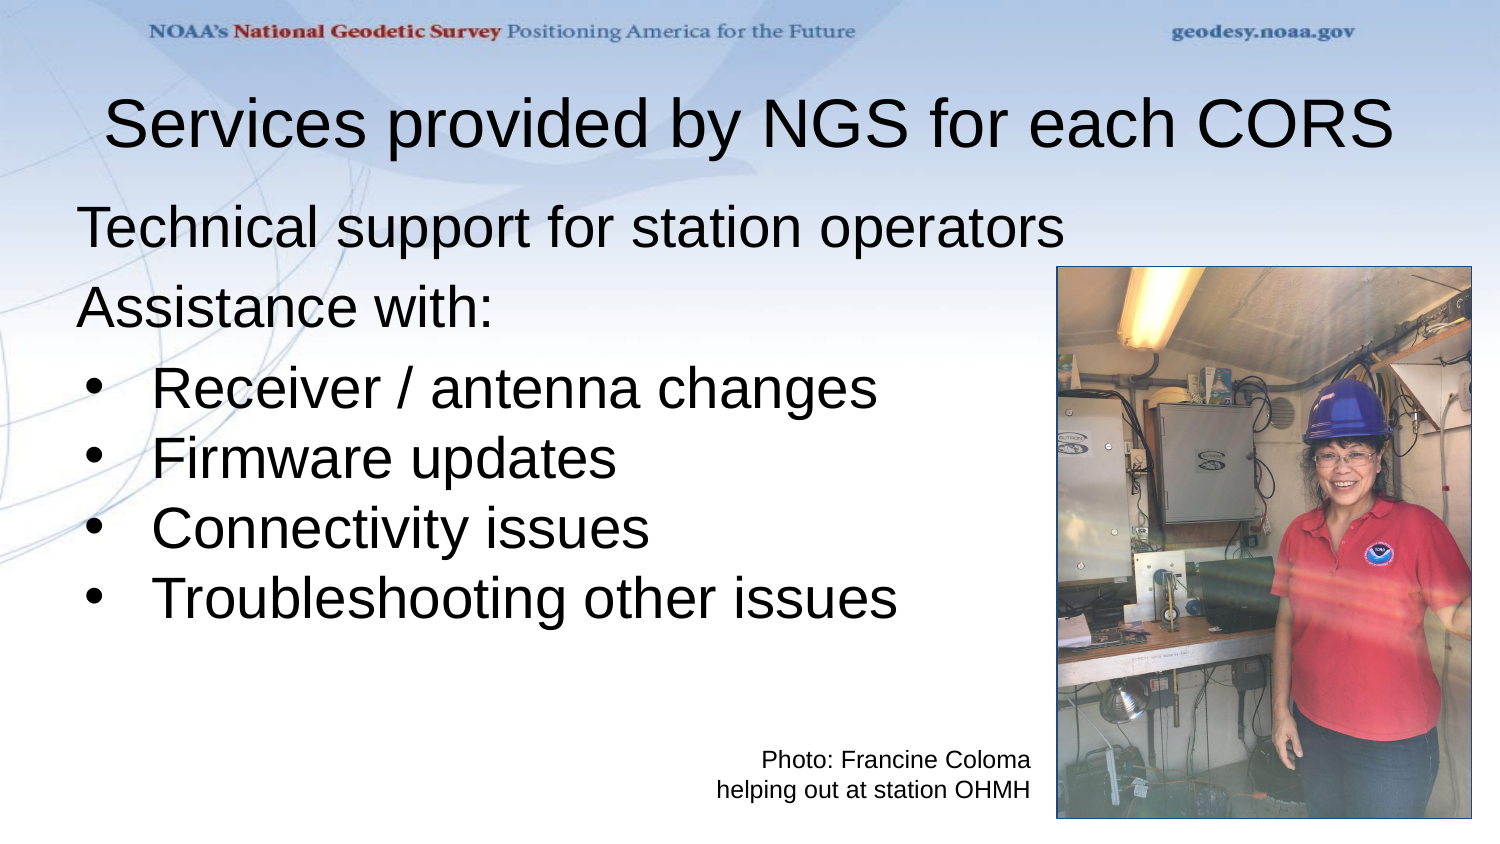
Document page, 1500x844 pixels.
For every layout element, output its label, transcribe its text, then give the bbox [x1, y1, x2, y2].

picture [0, 0, 1500, 844]
title Services provided by NGS for each CORS [51, 72, 1449, 167]
text_box Photo: Francine Coloma helping out at station OHMH [688, 729, 1047, 819]
list Technical support for station operators Assistance with: Receiver / antenna changes Firmware updates Connectivity issues Troubleshooting other issues [65, 183, 1243, 744]
